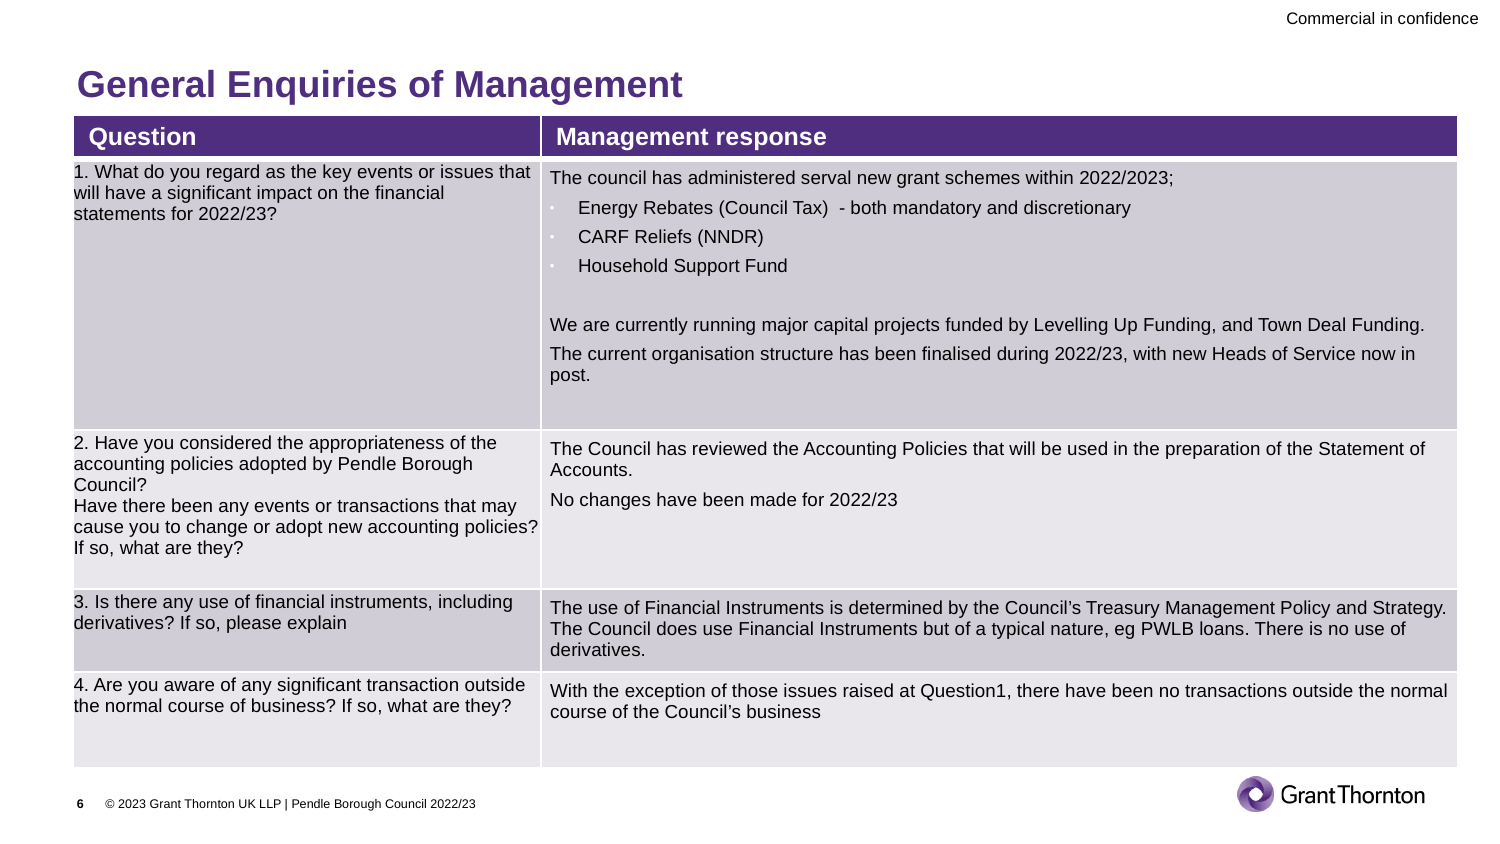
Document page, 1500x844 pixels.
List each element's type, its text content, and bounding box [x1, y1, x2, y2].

table_cell 3. Is there any use of financial instruments, including derivatives? If so, please explain [74, 590, 540, 671]
table_cell The council has administered serval new grant schemes within 2022/2023; Energy Rebates (Council Tax) - both mandatory and discretionary CARF Reliefs (NNDR) Household Support Fund We are currently running major capital projects funded by Levelling Up Funding, and Town Deal Funding. The current organisation structure has been finalised during 2022/23, with new Heads of Service now in post. [542, 162, 1457, 429]
table_header Question [74, 116, 540, 156]
table_header Management response [542, 116, 1457, 156]
table_cell 4. Are you aware of any significant transaction outside the normal course of business? If so, what are they? [74, 673, 540, 767]
table_cell 2. Have you considered the appropriateness of the accounting policies adopted by Pendle Borough Council? Have there been any events or transactions that may cause you to change or adopt new accounting policies? If so, what are they? [74, 431, 540, 588]
picture [1237, 776, 1274, 812]
table_cell The Council has reviewed the Accounting Policies that will be used in the preparation of the Statement of Accounts. No changes have been made for 2022/23 [542, 431, 1457, 588]
title General Enquiries of Management [76, 64, 1424, 114]
table_cell The use of Financial Instruments is determined by the Council’s Treasury Management Policy and Strategy. The Council does use Financial Instruments but of a typical nature, eg PWLB loans. There is no use of derivatives. [542, 590, 1457, 671]
table_cell 1. What do you regard as the key events or issues that will have a significant impact on the financial statements for 2022/23? [74, 162, 540, 429]
slide_number 6 [76, 795, 104, 811]
table_cell With the exception of those issues raised at Question1, there have been no transactions outside the normal course of the Council’s business [542, 673, 1457, 767]
